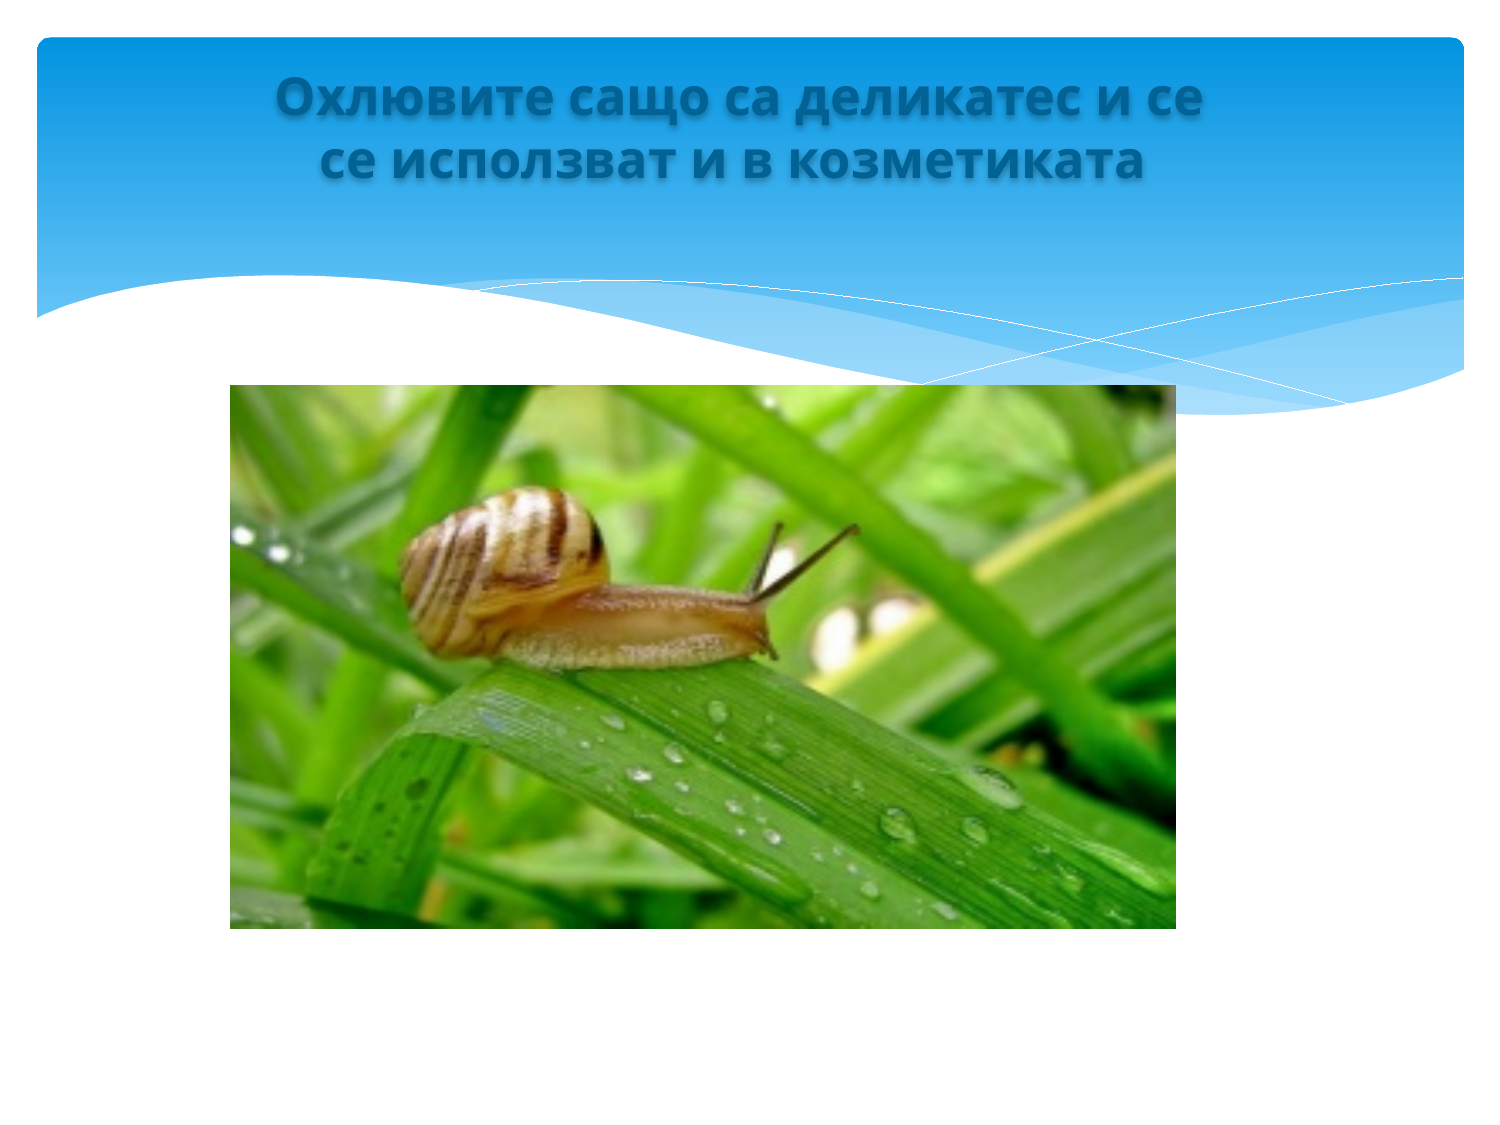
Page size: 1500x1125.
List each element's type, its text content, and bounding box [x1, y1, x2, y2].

title Охлювите сащо са деликатес и се се исползват и в козметиката [64, 54, 1415, 261]
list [229, 385, 1176, 929]
